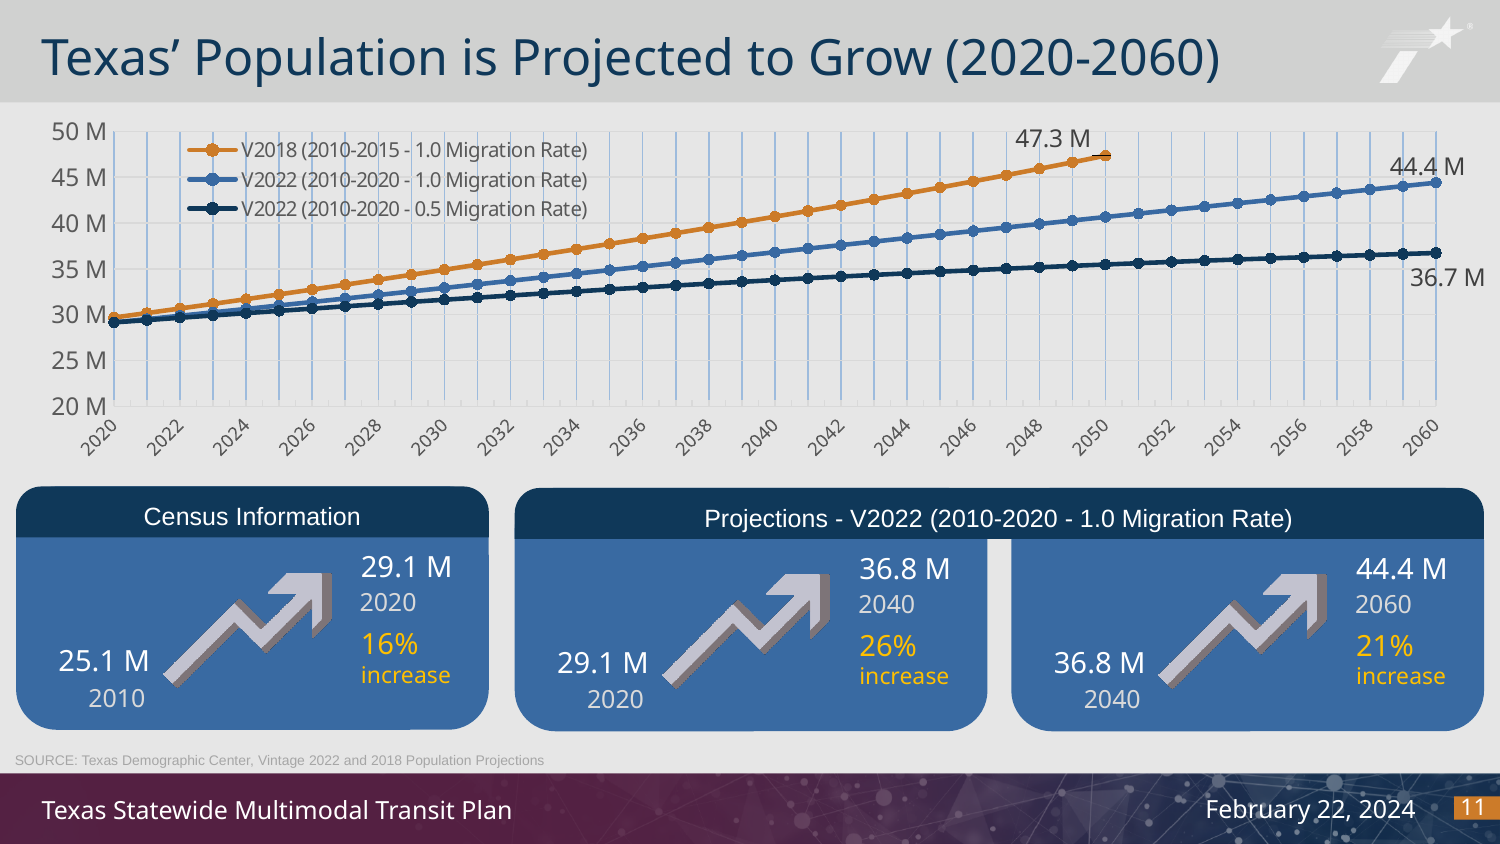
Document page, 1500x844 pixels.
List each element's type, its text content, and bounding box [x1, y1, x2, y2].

slide_number 11 [1452, 796, 1487, 820]
title Texas’ Population is Projected to Grow (2020-2060) [41, 17, 1412, 94]
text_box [15, 486, 490, 731]
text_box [514, 487, 1485, 732]
chart [10, 114, 1488, 474]
picture [0, 773, 1500, 844]
text_box SOURCE: Texas Demographic Center, Vintage 2022 and 2018 Population Projections [0, 744, 573, 776]
